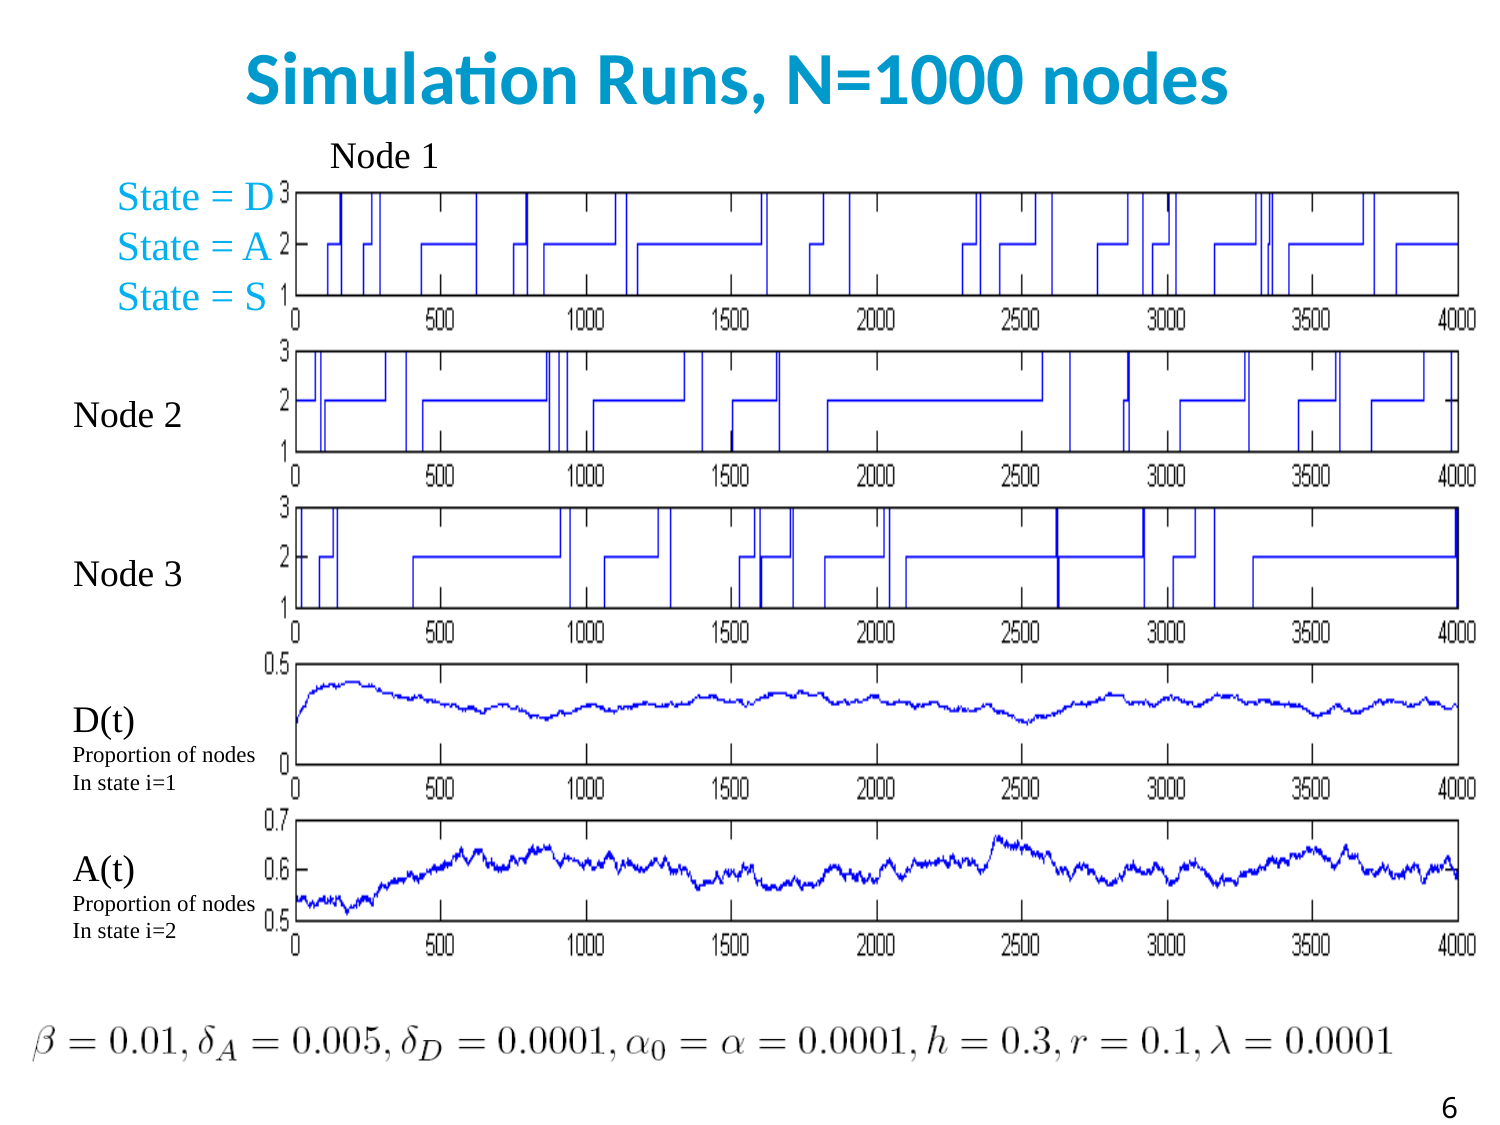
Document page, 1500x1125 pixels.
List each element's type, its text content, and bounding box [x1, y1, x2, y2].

picture [252, 239, 259, 248]
text_box A(t) Proportion of nodes In state i=2 [57, 836, 240, 951]
text_box State = D State = A State = S [102, 161, 240, 327]
text_box D(t) Proportion of nodes In state i=1 [57, 687, 240, 803]
text_box Node 2 [58, 382, 198, 442]
footer 6 [1399, 1082, 1500, 1125]
title Simulation Runs, N=1000 nodes [17, 0, 1460, 150]
text_box Node 3 [58, 541, 198, 602]
picture [25, 123, 1500, 1072]
picture [253, 185, 268, 208]
